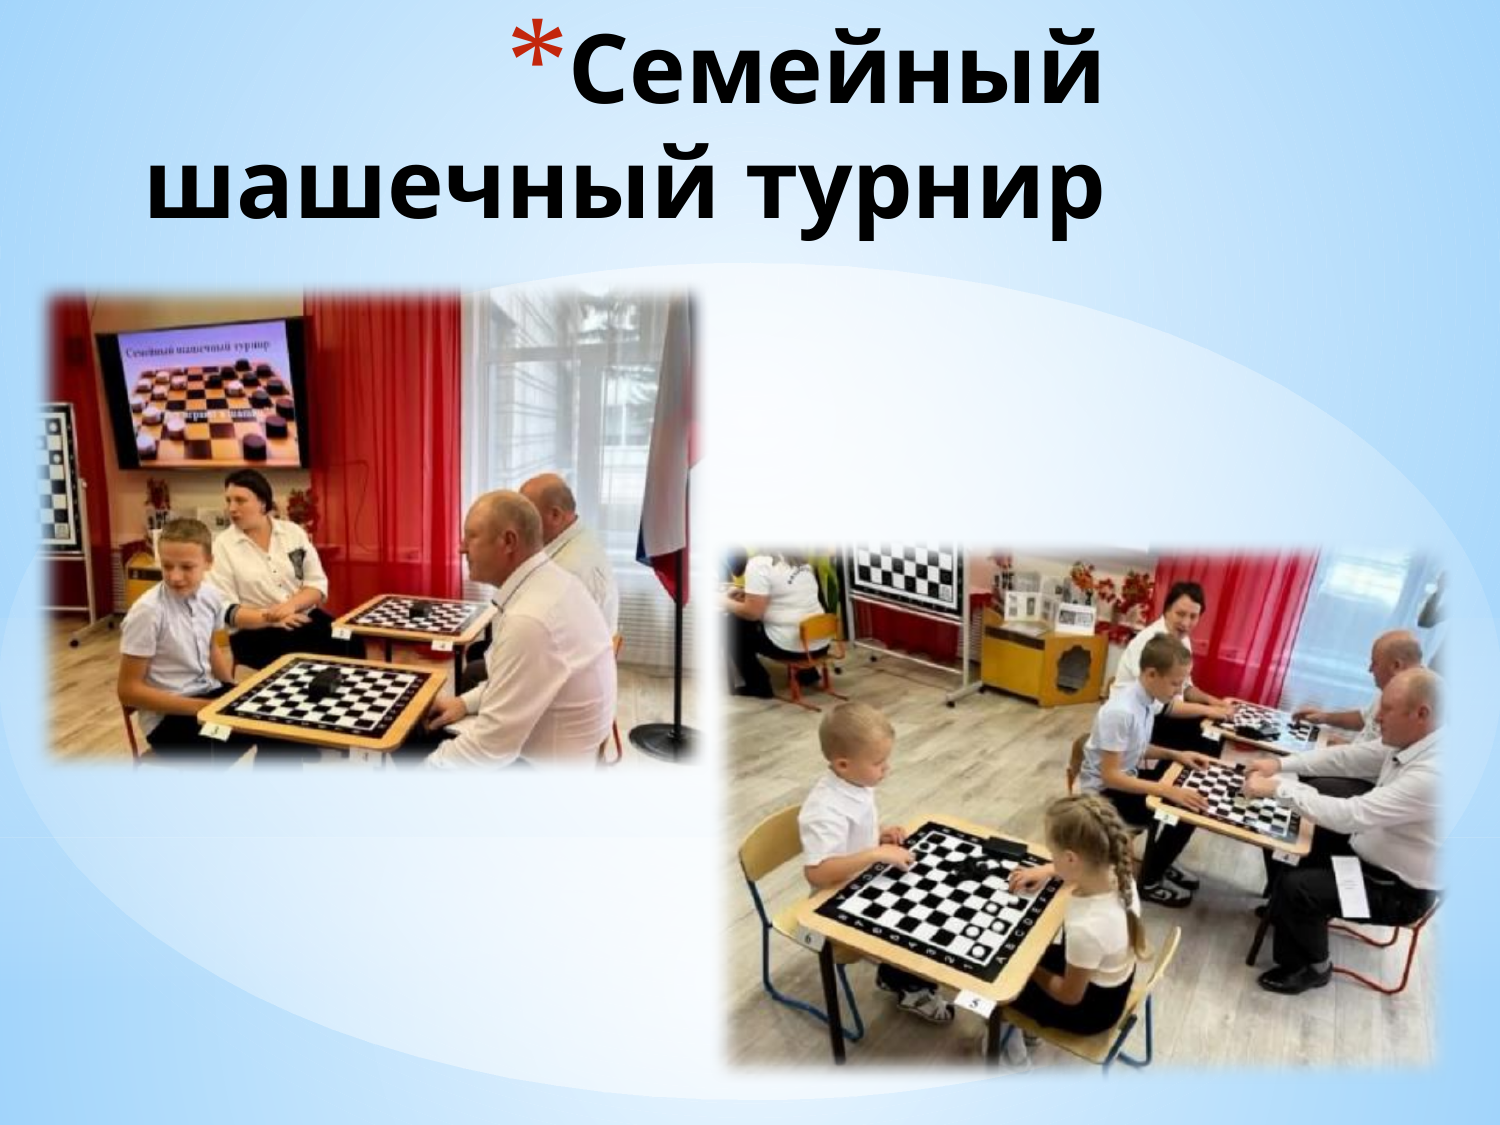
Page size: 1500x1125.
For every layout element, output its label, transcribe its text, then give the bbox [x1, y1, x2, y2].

title Семейный шашечный турнир [53, 0, 1122, 188]
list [31, 278, 710, 776]
picture [708, 538, 1454, 1084]
